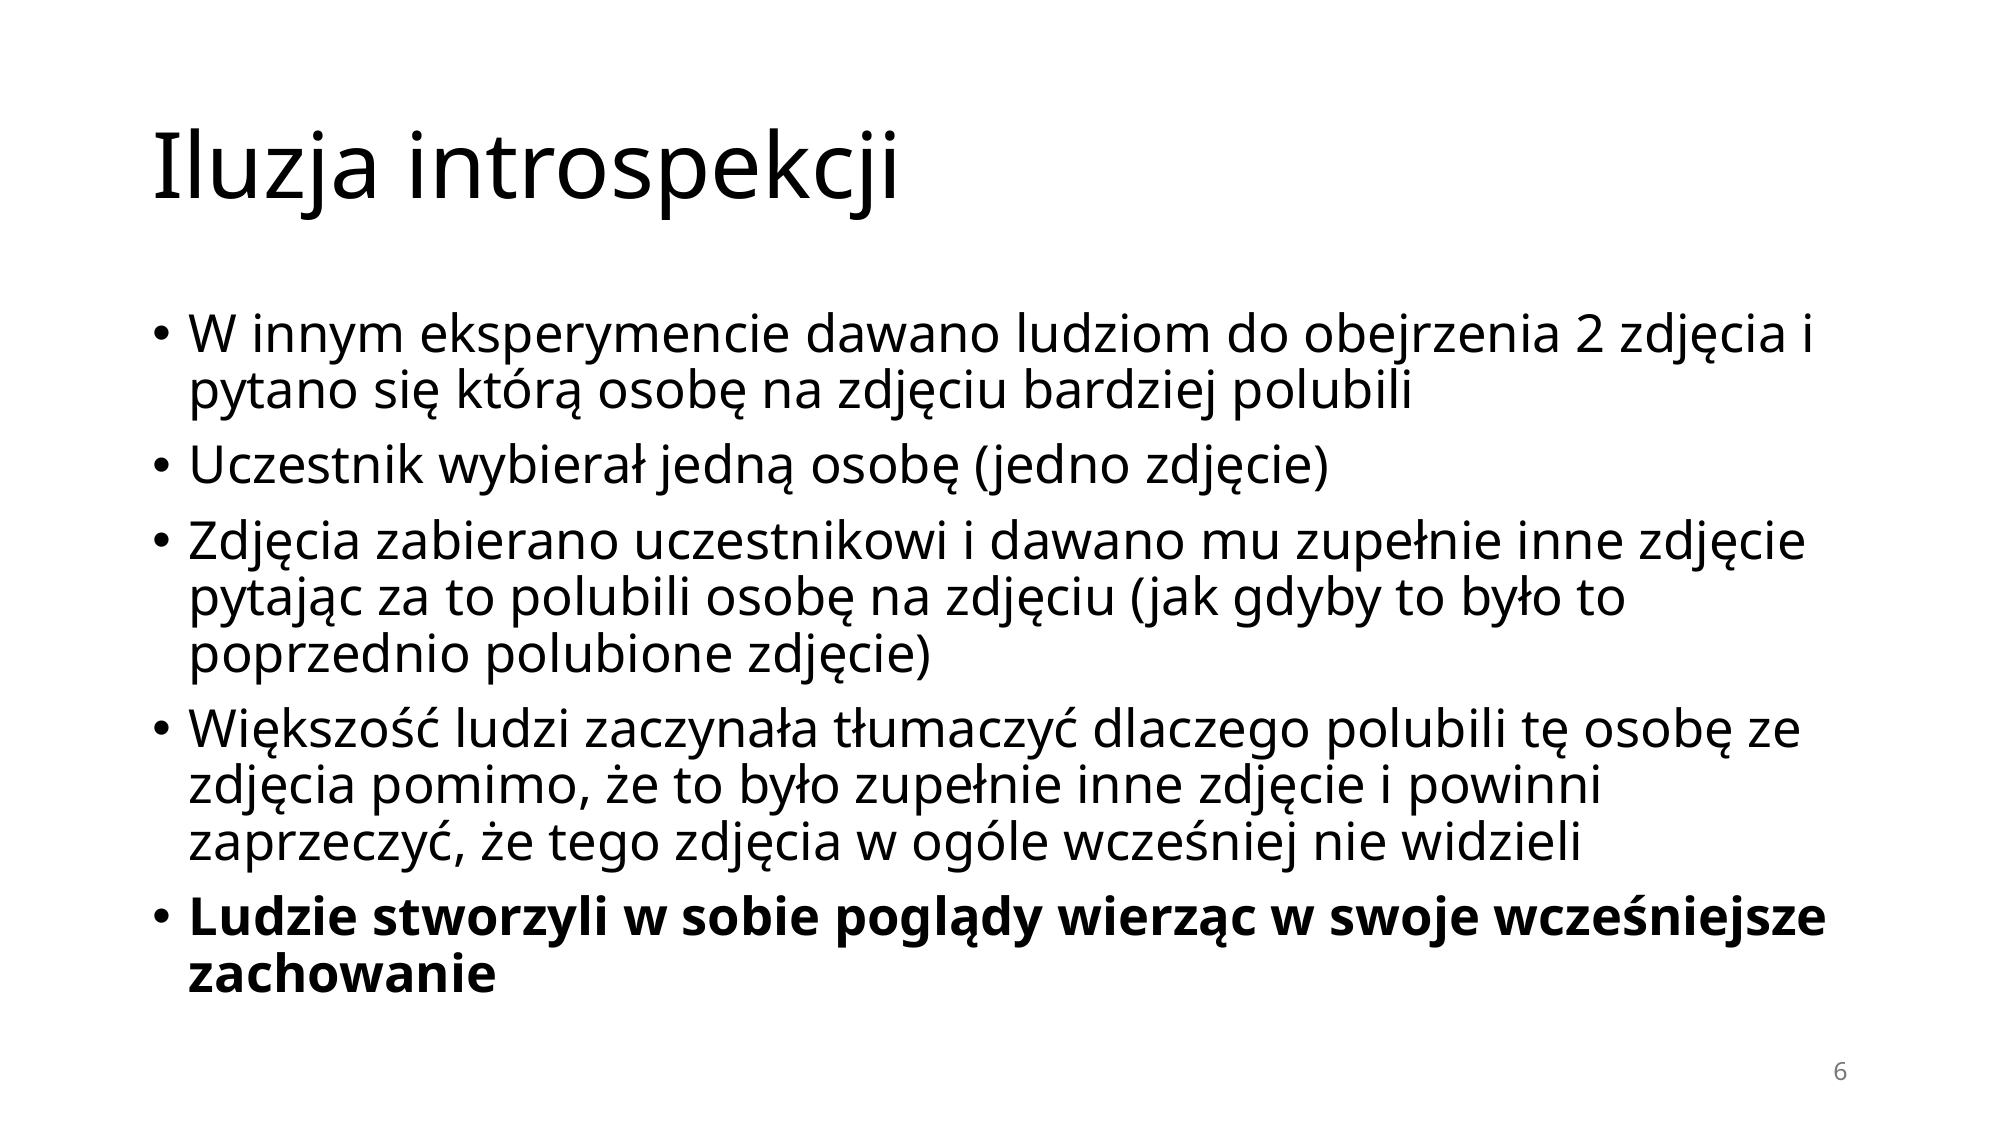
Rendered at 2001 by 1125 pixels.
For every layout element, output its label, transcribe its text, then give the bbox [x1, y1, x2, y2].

slide_number 6 [1412, 1042, 1863, 1103]
title Iluzja introspekcji [137, 59, 1863, 278]
list W innym eksperymencie dawano ludziom do obejrzenia 2 zdjęcia i pytano się którą osobę na zdjęciu bardziej polubili Uczestnik wybierał jedną osobę (jedno zdjęcie) Zdjęcia zabierano uczestnikowi i dawano mu zupełnie inne zdjęcie pytając za to polubili osobę na zdjęciu (jak gdyby to było to poprzednio polubione zdjęcie) Większość ludzi zaczynała tłumaczyć dlaczego polubili tę osobę ze zdjęcia pomimo, że to było zupełnie inne zdjęcie i powinni zaprzeczyć, że tego zdjęcia w ogóle wcześniej nie widzieli Ludzie stworzyli w sobie poglądy wierząc w swoje wcześniejsze zachowanie [137, 299, 1863, 1014]
